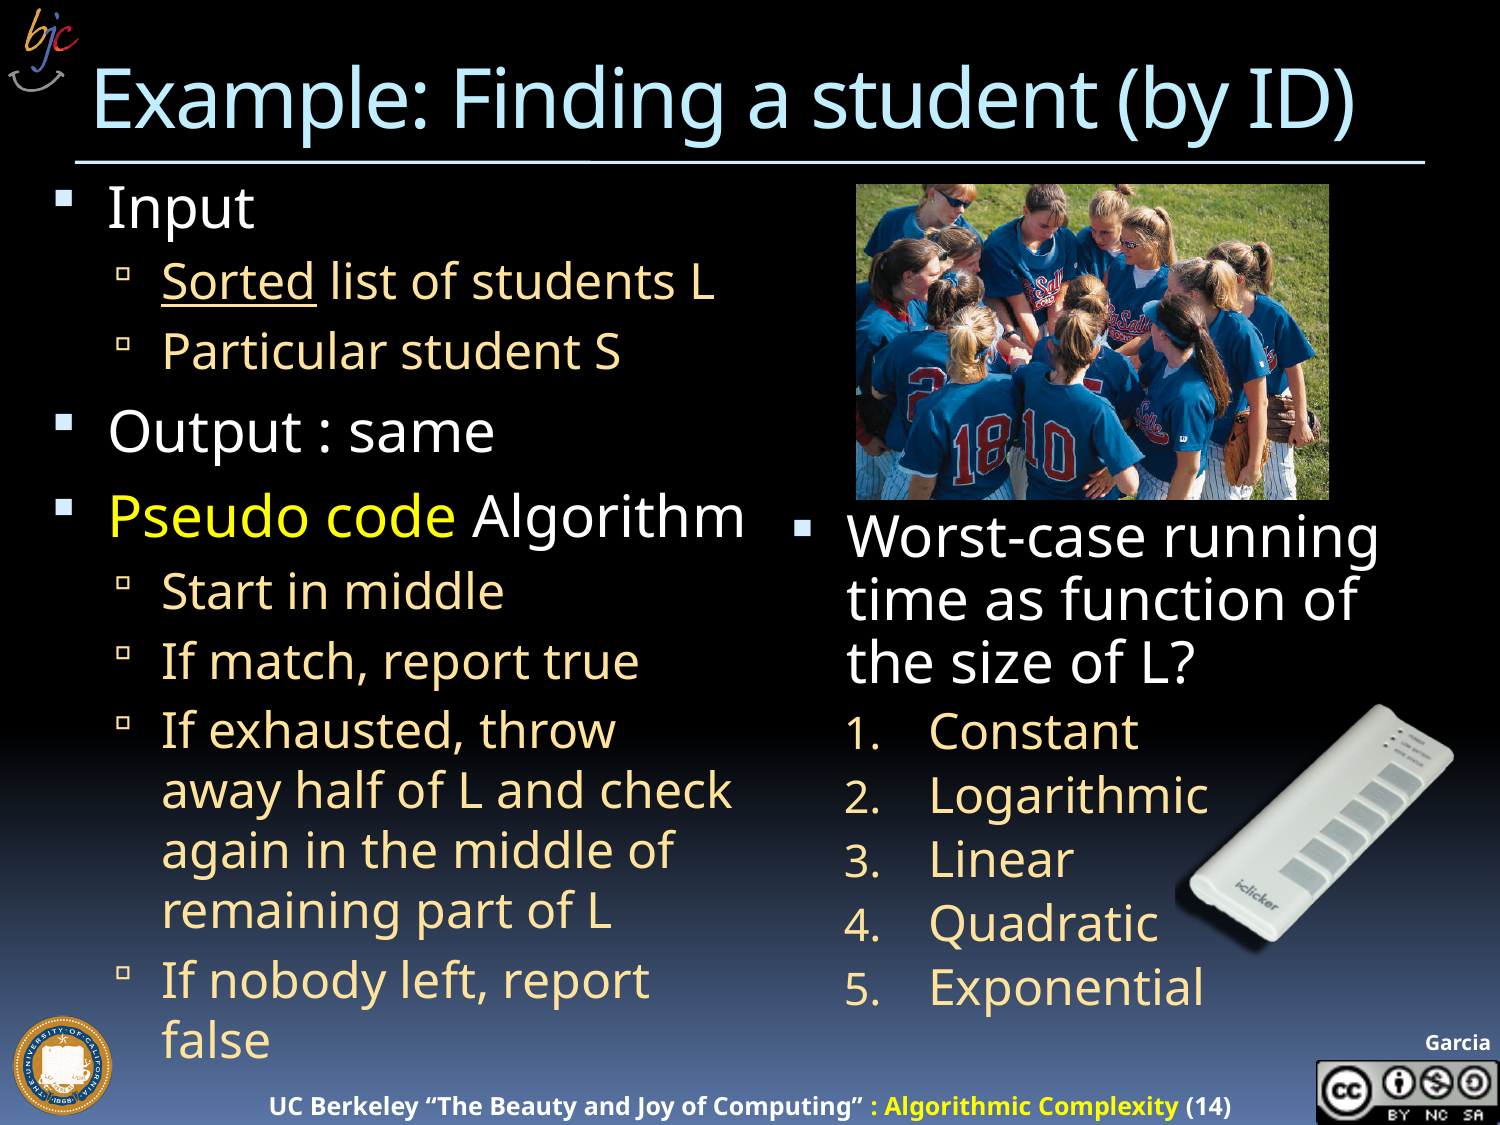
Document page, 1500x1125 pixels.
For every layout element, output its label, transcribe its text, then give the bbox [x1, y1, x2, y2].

list Input Sorted list of students L Particular student S Output : same Pseudo code Algorithm Start in middle If match, report true If exhausted, throw away half of L and check again in the middle of remaining part of L If nobody left, report false [24, 162, 763, 1034]
picture [1174, 699, 1459, 959]
picture [855, 184, 1330, 501]
title Example: Finding a student (by ID) [75, 37, 1425, 163]
picture [8, 8, 79, 92]
list Worst-case running time as function of the size of L? Constant Logarithmic Linear Quadratic Exponential [763, 499, 1427, 1034]
picture [12, 1015, 113, 1116]
picture [1316, 1060, 1500, 1125]
